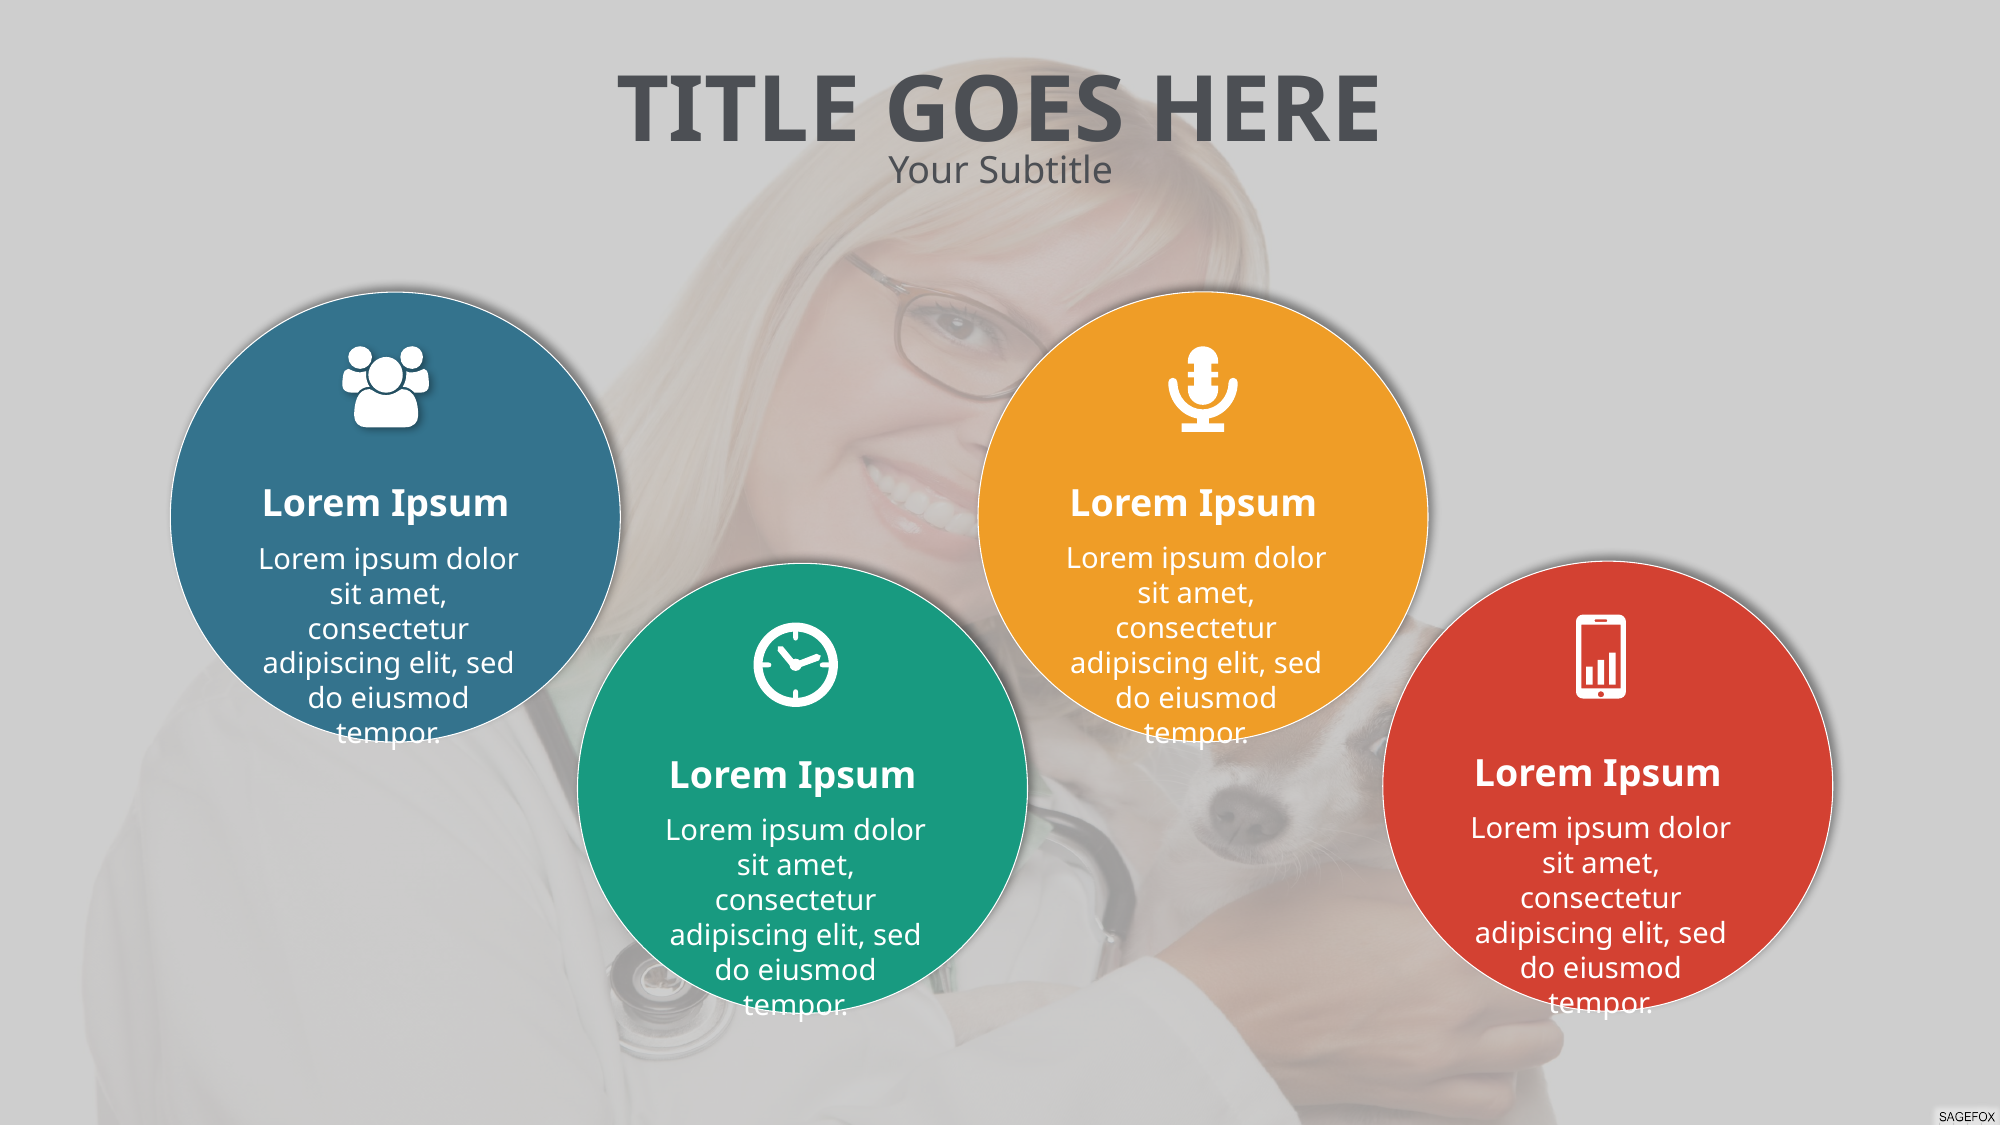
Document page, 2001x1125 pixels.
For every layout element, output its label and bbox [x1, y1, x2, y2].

text_box [1043, 471, 1344, 689]
text_box [642, 743, 943, 961]
text_box [1447, 741, 1748, 959]
text_box [976, 290, 1430, 743]
text_box [1575, 614, 1626, 699]
picture [1936, 1111, 1997, 1125]
text_box [548, 42, 1452, 199]
text_box [342, 346, 429, 428]
text_box [576, 562, 1029, 1015]
text_box [1168, 346, 1238, 432]
text_box [753, 622, 838, 707]
text_box [235, 471, 536, 690]
text_box [1381, 560, 1834, 1013]
text_box [169, 291, 622, 744]
